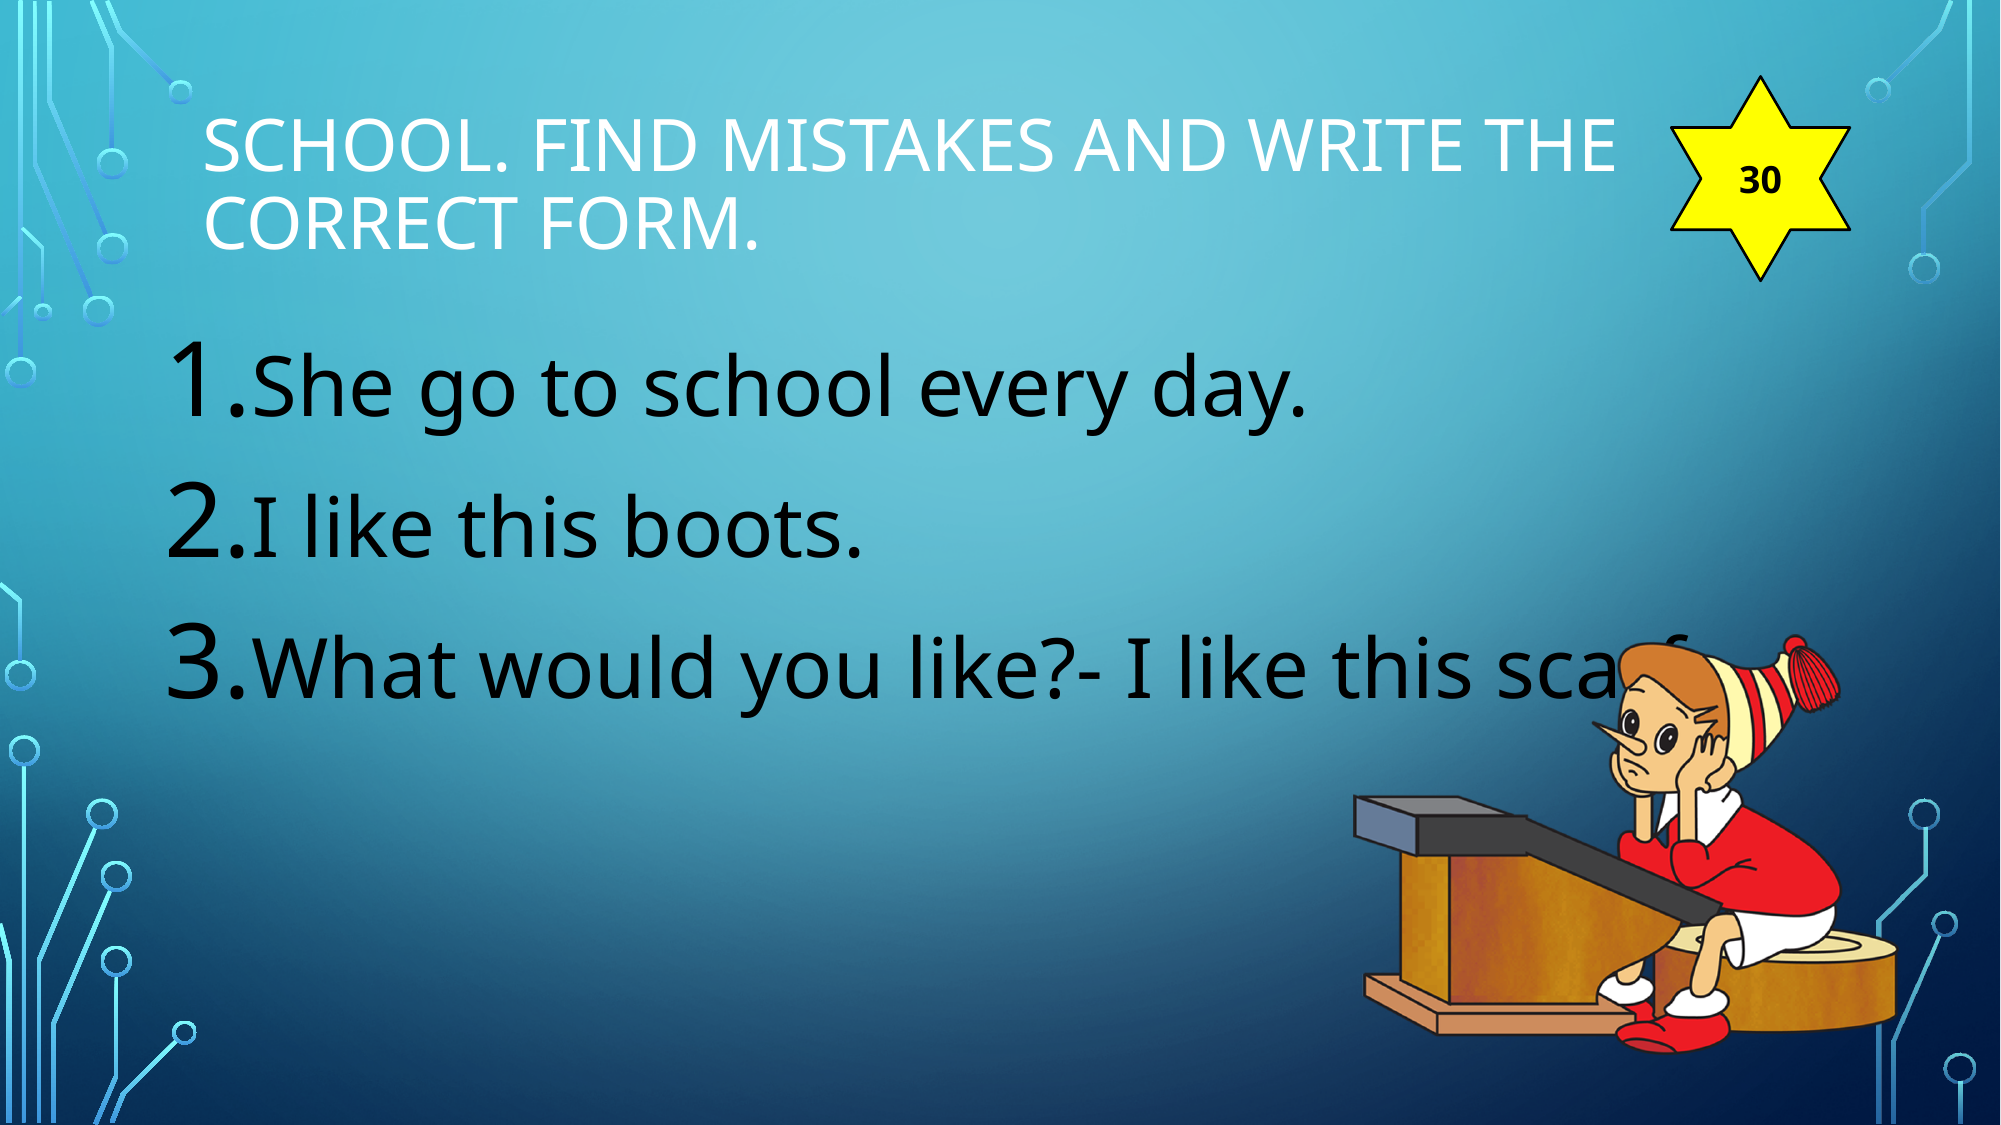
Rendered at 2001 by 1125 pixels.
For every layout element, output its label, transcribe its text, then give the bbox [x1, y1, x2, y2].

title School. Find mistakes and write the correct form. [187, 101, 1813, 344]
list She go to school every day. I like this boots. What would you like?- I like this scarf. [149, 305, 1775, 887]
picture [1353, 633, 1899, 1055]
text_box 30 [1670, 75, 1852, 283]
